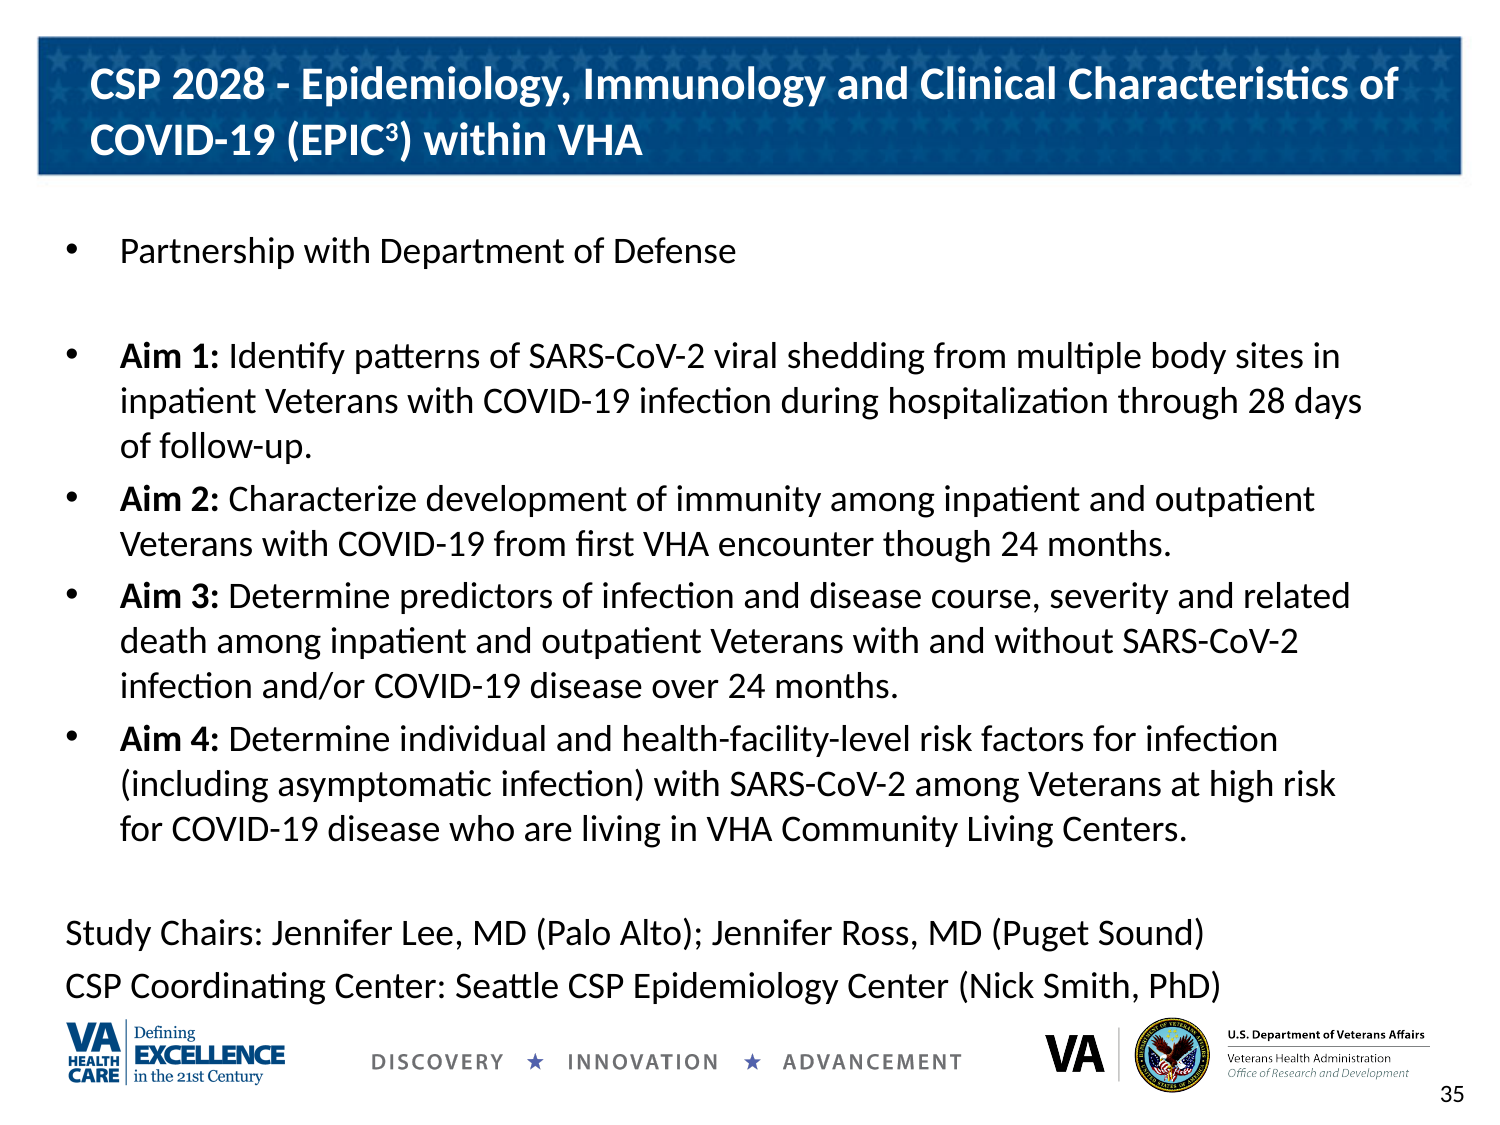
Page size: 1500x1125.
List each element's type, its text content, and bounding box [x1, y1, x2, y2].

picture [1045, 1014, 1430, 1095]
list Partnership with Department of Defense Aim 1: Identify patterns of SARS-CoV-2 viral shedding from multiple body sites in inpatient Veterans with COVID-19 infection during hospitalization through 28 days of follow-up. Aim 2: Characterize development of immunity among inpatient and outpatient Veterans with COVID-19 from first VHA encounter though 24 months. Aim 3: Determine predictors of infection and disease course, severity and related death among inpatient and outpatient Veterans with and without SARS-CoV-2 infection and/or COVID-19 disease over 24 months. Aim 4: Determine individual and health-facility-level risk factors for infection (including asymptomatic infection) with SARS-CoV-2 among Veterans at high risk for COVID-19 disease who are living in VHA Community Living Centers. Study Chairs: Jennifer Lee, MD (Palo Alto); Jennifer Ross, MD (Puget Sound) CSP Coordinating Center: Seattle CSP Epidemiology Center (Nick Smith, PhD) [50, 218, 1401, 1016]
picture [59, 1016, 285, 1092]
title CSP 2028 - Epidemiology, Immunology and Clinical Characteristics of COVID-19 (EPIC3) within VHA [75, 45, 1425, 172]
picture [0, 0, 1500, 195]
picture [362, 1044, 971, 1078]
